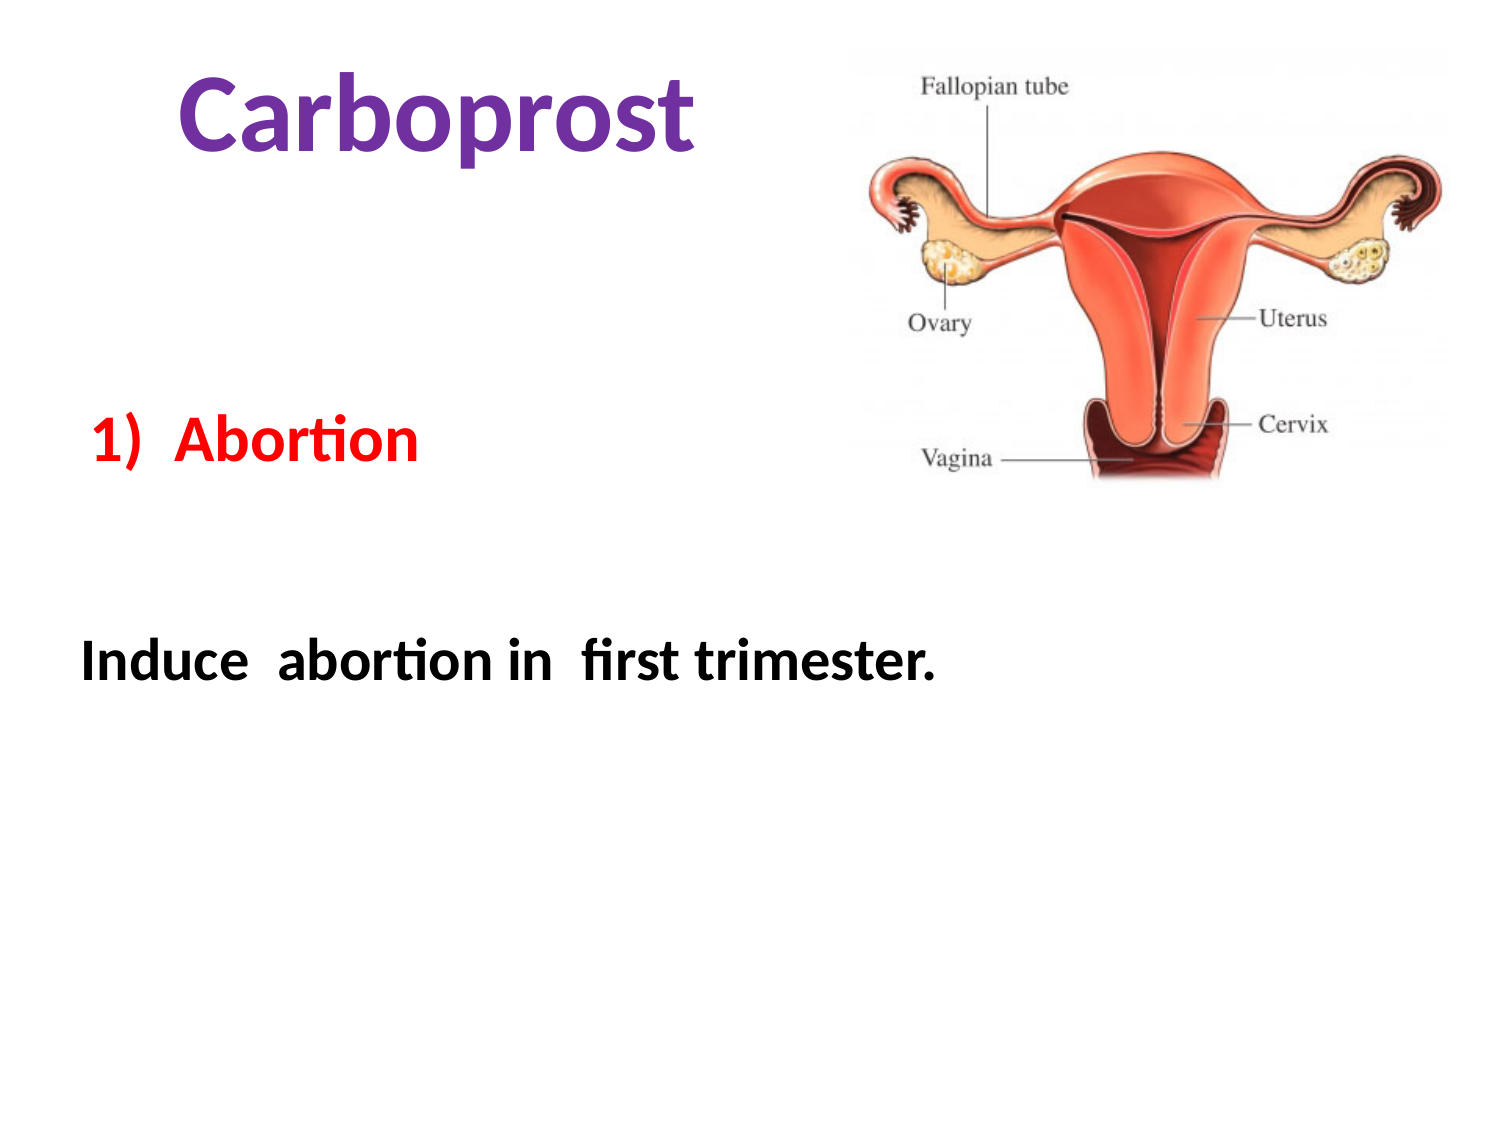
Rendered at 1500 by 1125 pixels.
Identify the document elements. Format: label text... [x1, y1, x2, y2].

title Carboprost [37, 0, 838, 213]
text_box Abortion Induce abortion in first trimester. [0, 287, 1388, 817]
picture [849, 37, 1451, 505]
